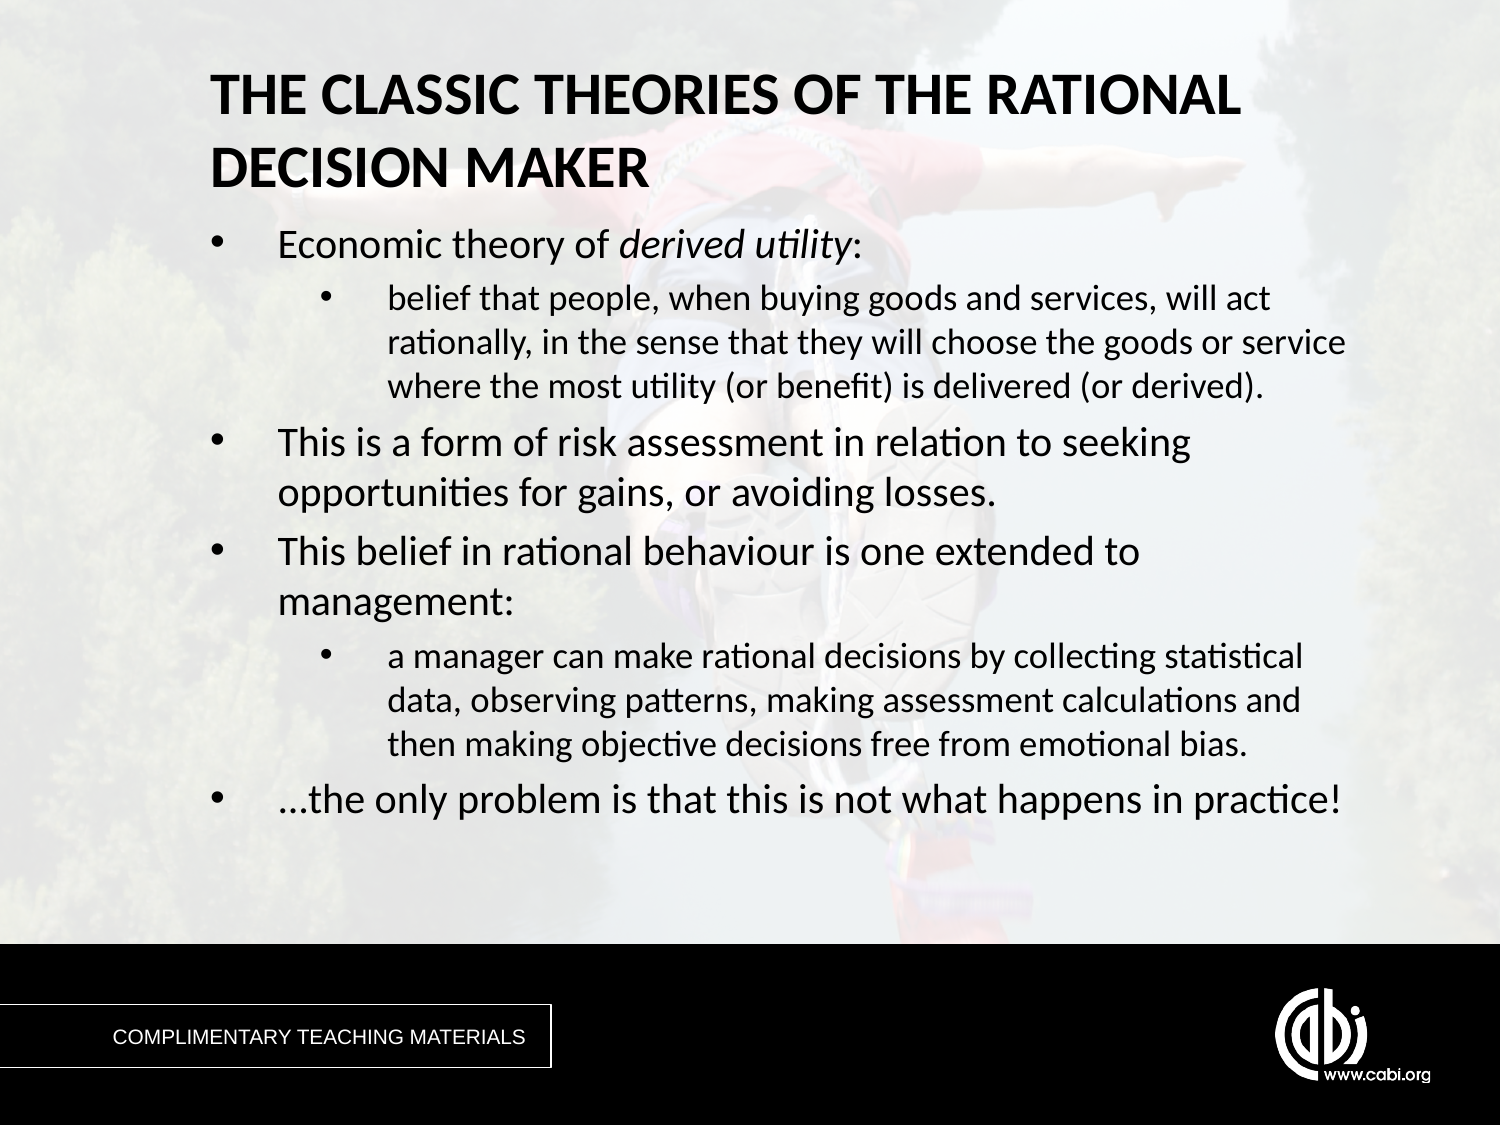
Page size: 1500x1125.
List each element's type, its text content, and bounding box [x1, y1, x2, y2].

title THE CLASSIC THEORIES OF THE RATIONAL DECISION MAKER [195, 45, 1376, 209]
list Economic theory of derived utility: belief that people, when buying goods and services, will act rationally, in the sense that they will choose the goods or service where the most utility (or benefit) is delivered (or derived). This is a form of risk assessment in relation to seeking opportunities for gains, or avoiding losses. This belief in rational behaviour is one extended to management: a manager can make rational decisions by collecting statistical data, observing patterns, making assessment calculations and then making objective decisions free from emotional bias. ...the only problem is that this is not what happens in practice! [195, 209, 1376, 917]
